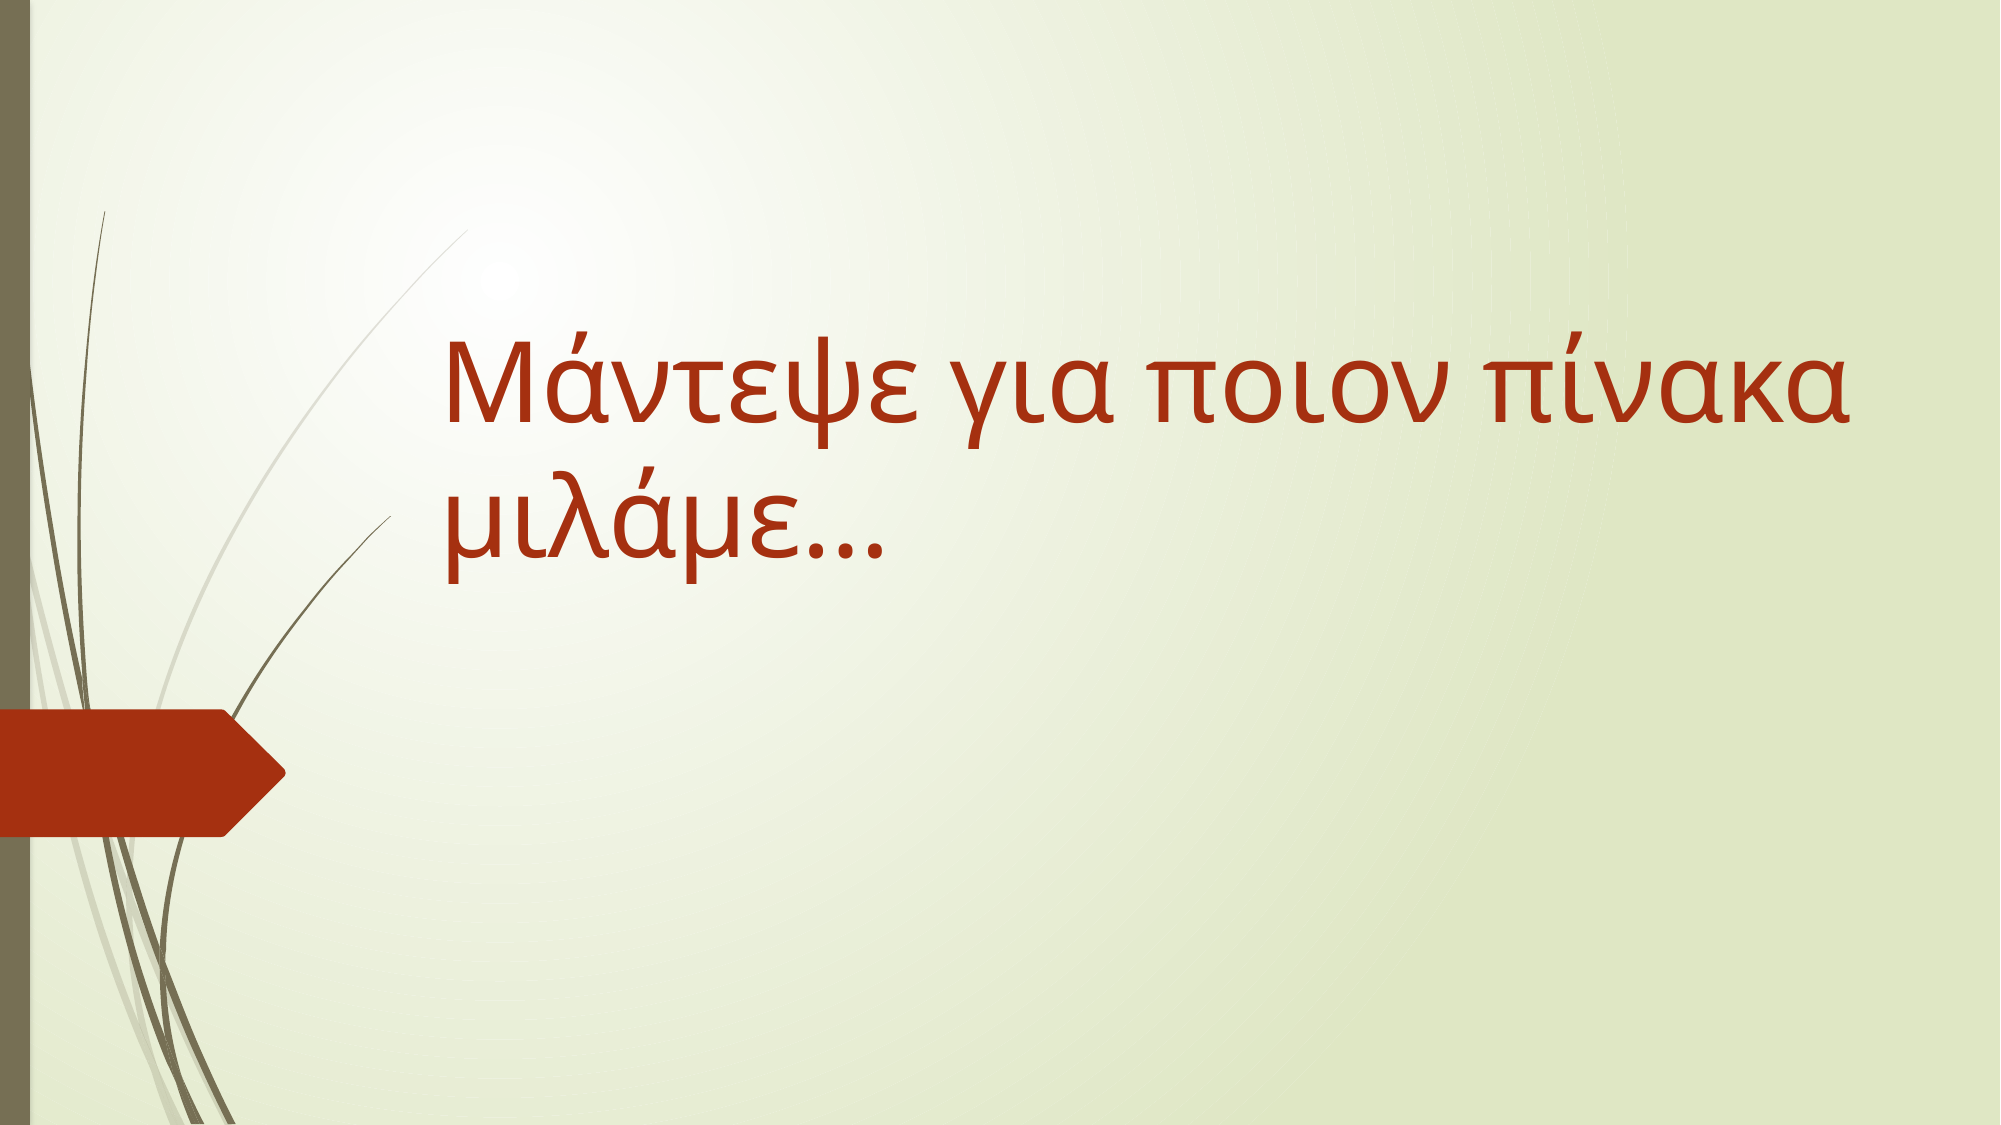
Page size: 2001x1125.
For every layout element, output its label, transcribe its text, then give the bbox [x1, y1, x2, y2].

title Μάντεψε για ποιον πίνακα μιλάμε… [424, 236, 1888, 588]
